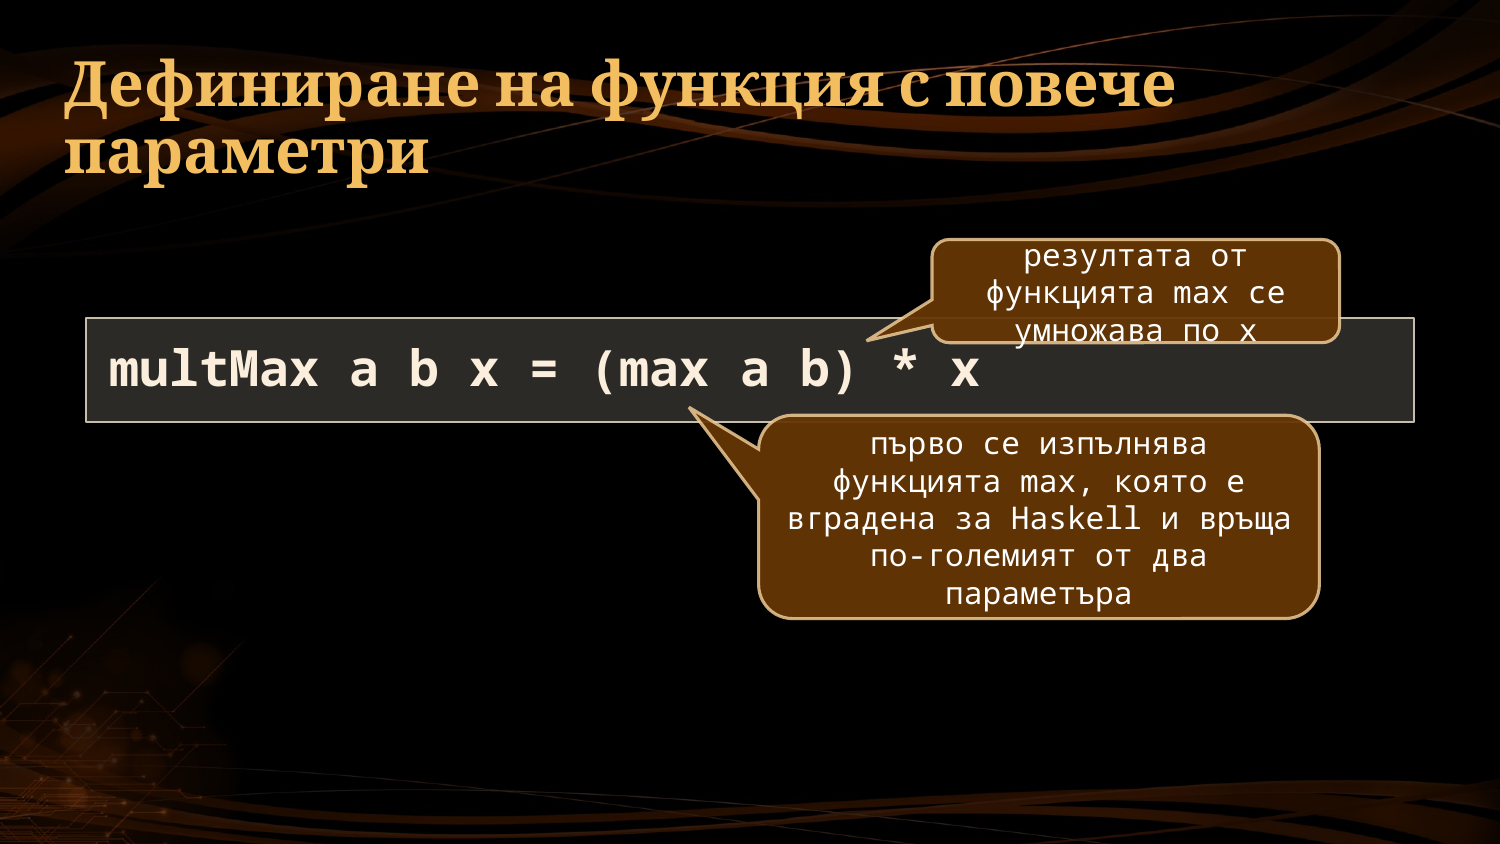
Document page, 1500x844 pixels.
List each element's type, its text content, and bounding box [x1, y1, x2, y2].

text_box първо се изпълнява функцията max, която е вградена за Haskell и връща по-големият от два параметъра [688, 407, 1320, 619]
text_box multMax a b x = (max a b) * x [86, 318, 1414, 422]
title Дефиниране на функция с повече параметри [51, 72, 1449, 167]
text_box резултата от функцията max се умножава по x [866, 239, 1340, 343]
picture [0, 0, 1500, 844]
